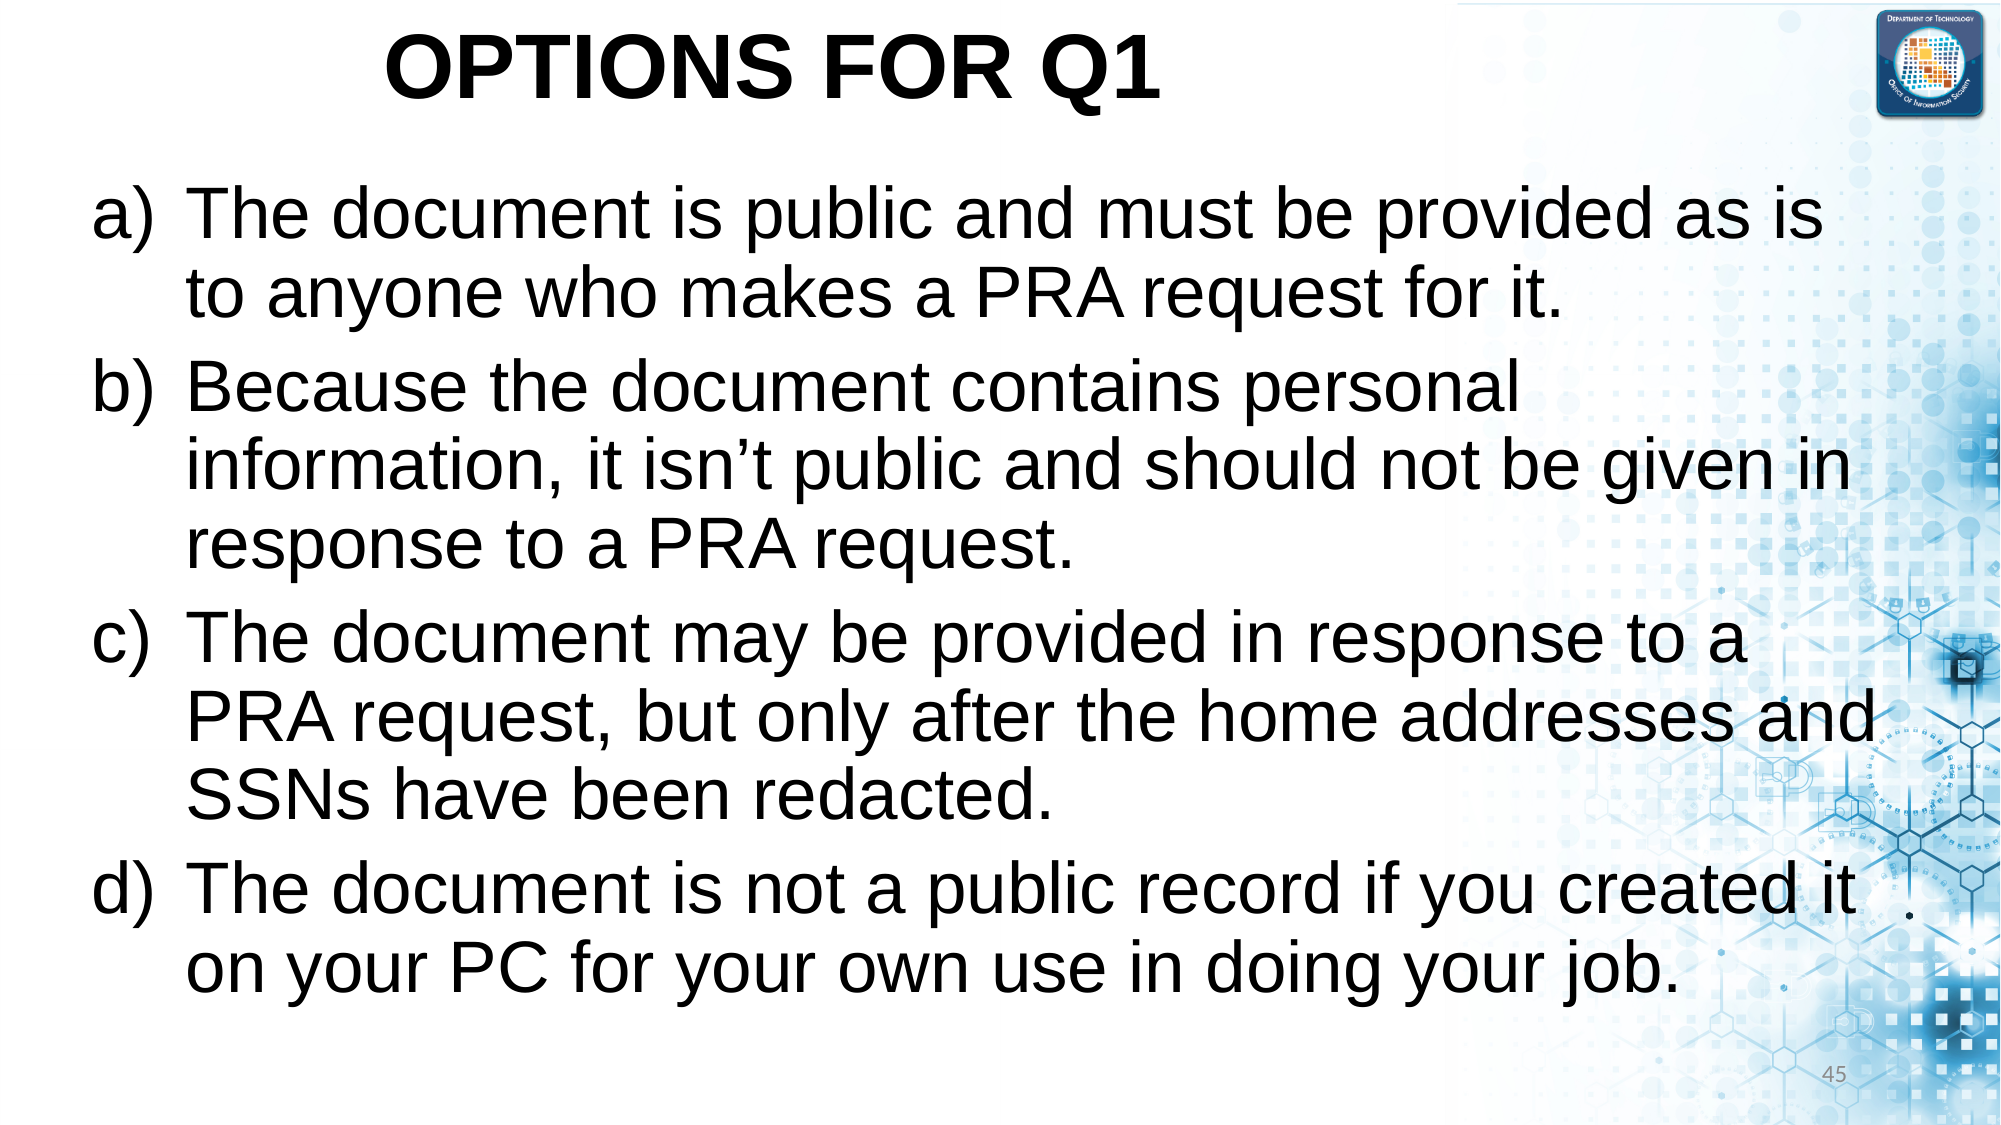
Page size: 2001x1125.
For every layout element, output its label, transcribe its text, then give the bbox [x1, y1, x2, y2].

slide_number 45 [1412, 1042, 1863, 1103]
picture [0, 0, 2001, 1125]
text_box The document is public and must be provided as is to anyone who makes a PRA request for it. Because the document contains personal information, it isn’t public and should not be given in response to a PRA request. The document may be provided in response to a PRA request, but only after the home addresses and SSNs have been redacted. The document is not a public record if you created it on your PC for your own use in doing your job. [76, 168, 1894, 1034]
title Options for q1 [0, 5, 1597, 132]
